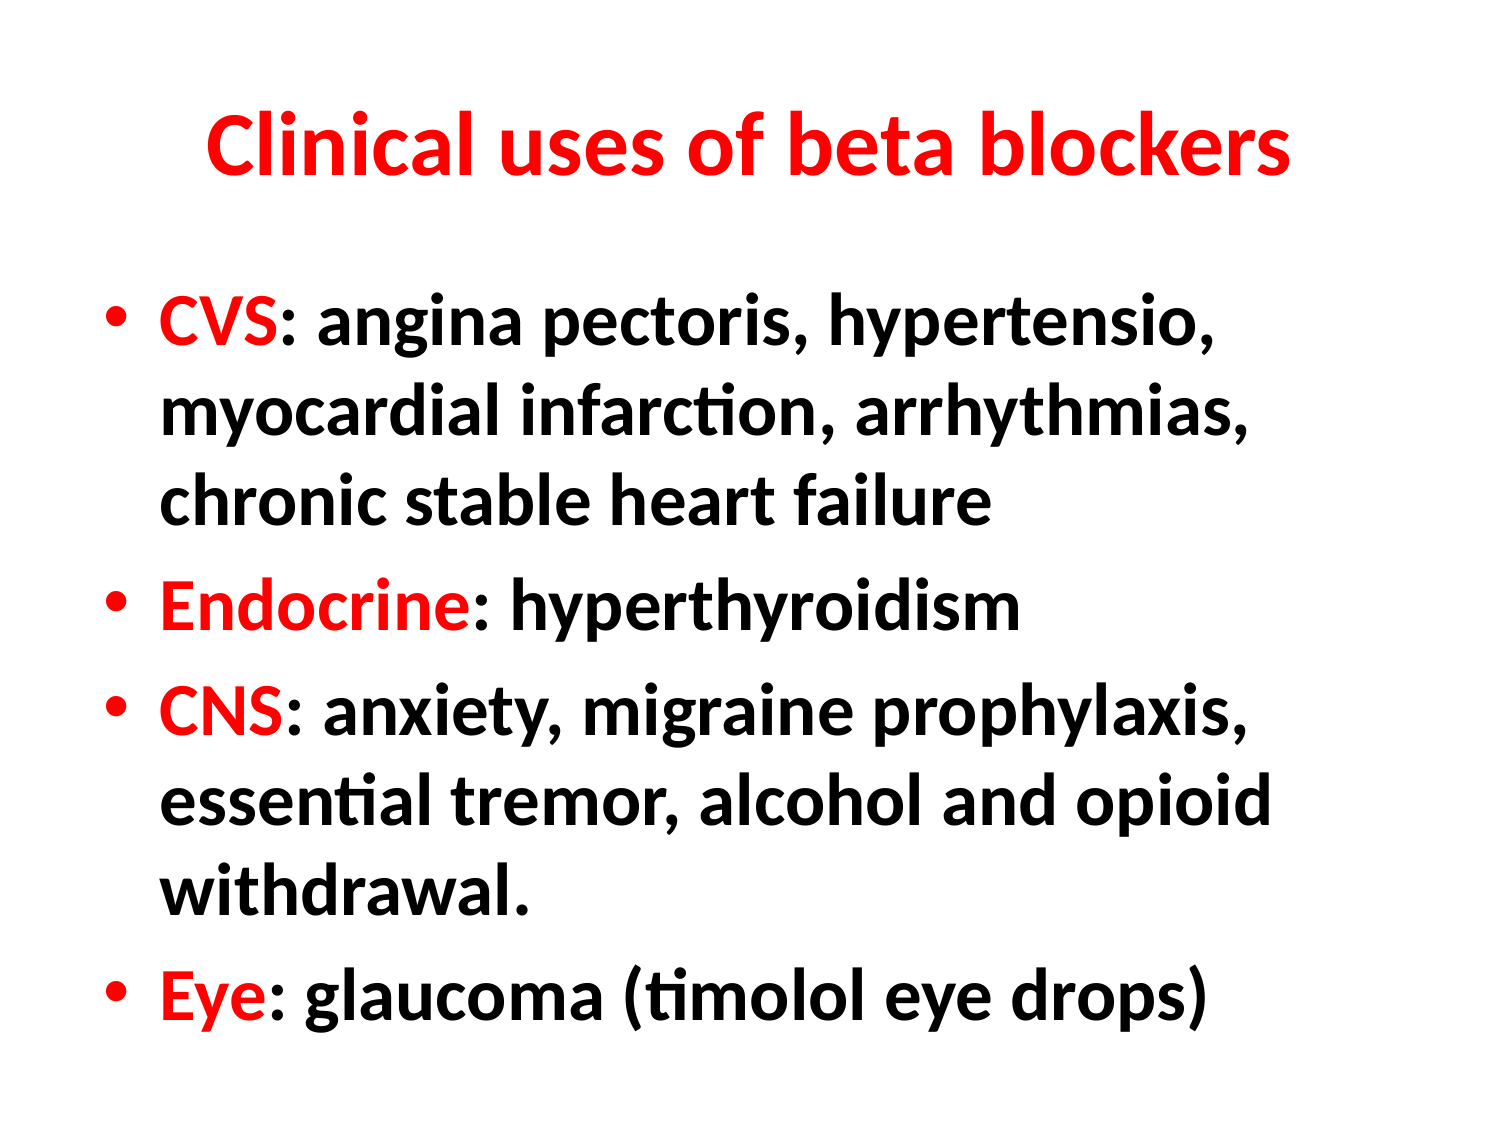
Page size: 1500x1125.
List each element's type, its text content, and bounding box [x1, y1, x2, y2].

title Clinical uses of beta blockers [75, 45, 1425, 233]
list CVS: angina pectoris, hypertensio, myocardial infarction, arrhythmias, chronic stable heart failure Endocrine: hyperthyroidism CNS: anxiety, migraine prophylaxis, essential tremor, alcohol and opioid withdrawal. Eye: glaucoma (timolol eye drops) [88, 262, 1425, 1071]
